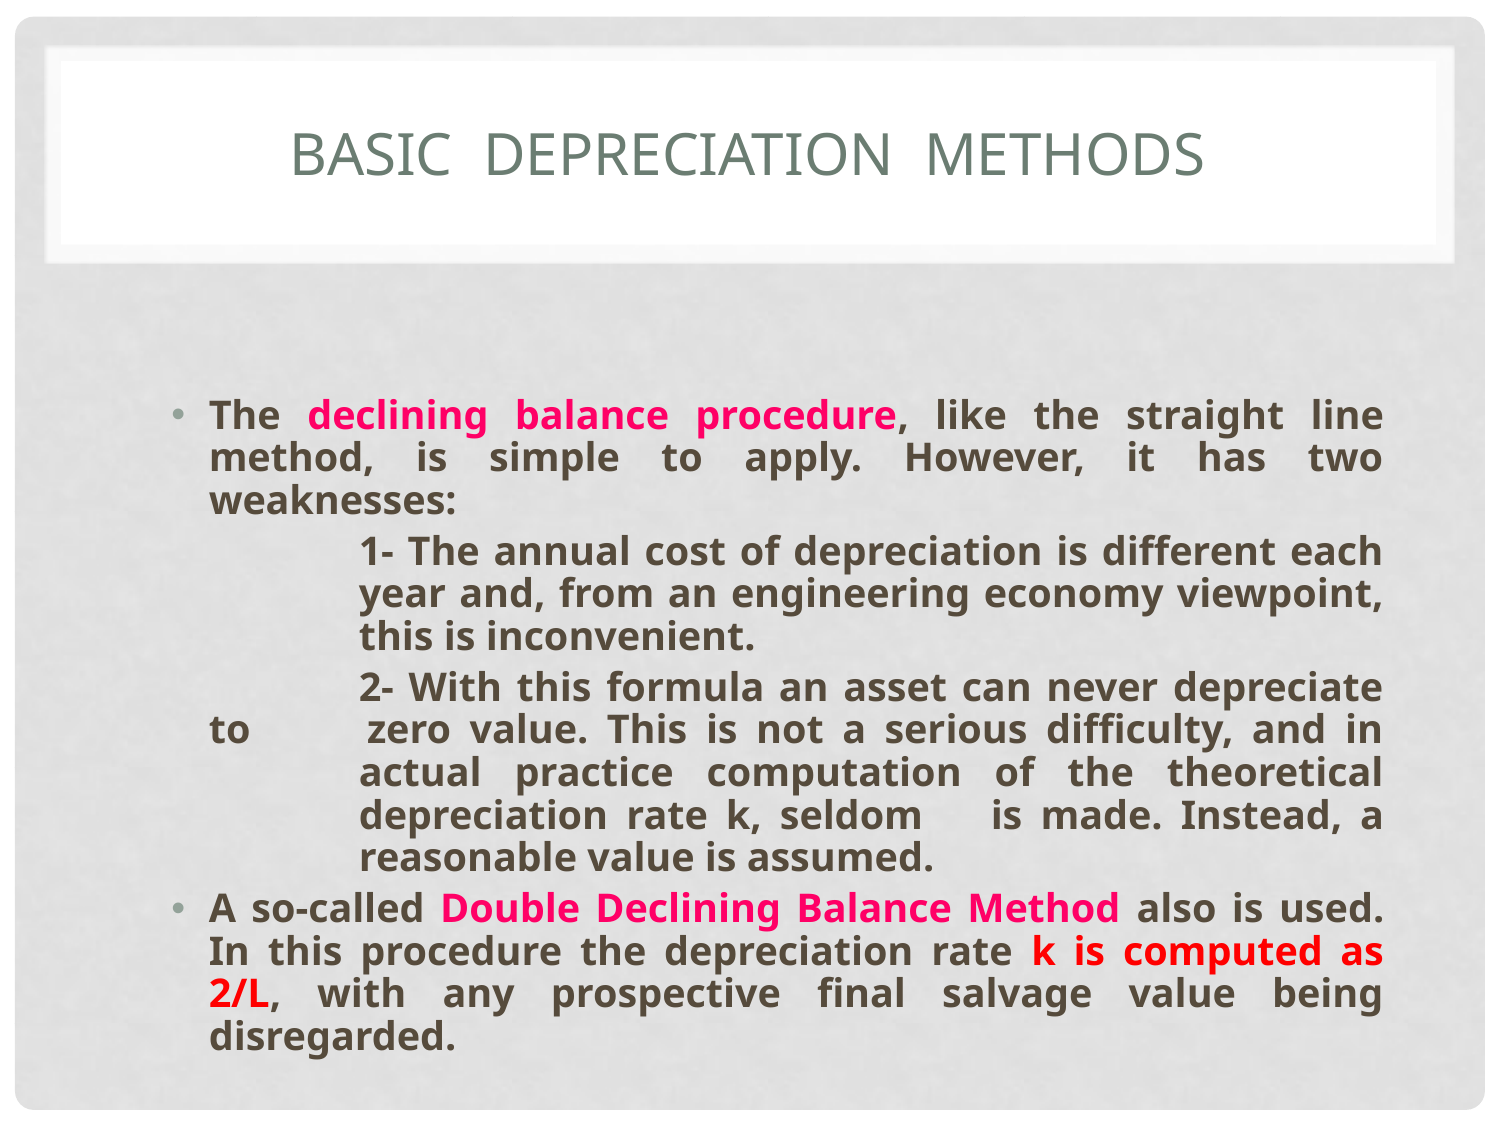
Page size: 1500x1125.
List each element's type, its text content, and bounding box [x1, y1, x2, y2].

title BASIC DEPRECIATION METHODS [69, 66, 1425, 238]
list The declining balance procedure, like the straight line method, is simple to apply. However, it has two weaknesses: 1- The annual cost of depreciation is different each year and, from an engineering economy viewpoint, this is inconvenient. 2- With this formula an asset can never depreciate to zero value. This is not a serious difficulty, and in actual practice computation of the theoretical depreciation rate k, seldom is made. Instead, a reasonable value is assumed. A so-called Double Declining Balance Method also is used. In this procedure the depreciation rate k is computed as 2/L, with any prospective final salvage value being disregarded. [137, 387, 1400, 1125]
